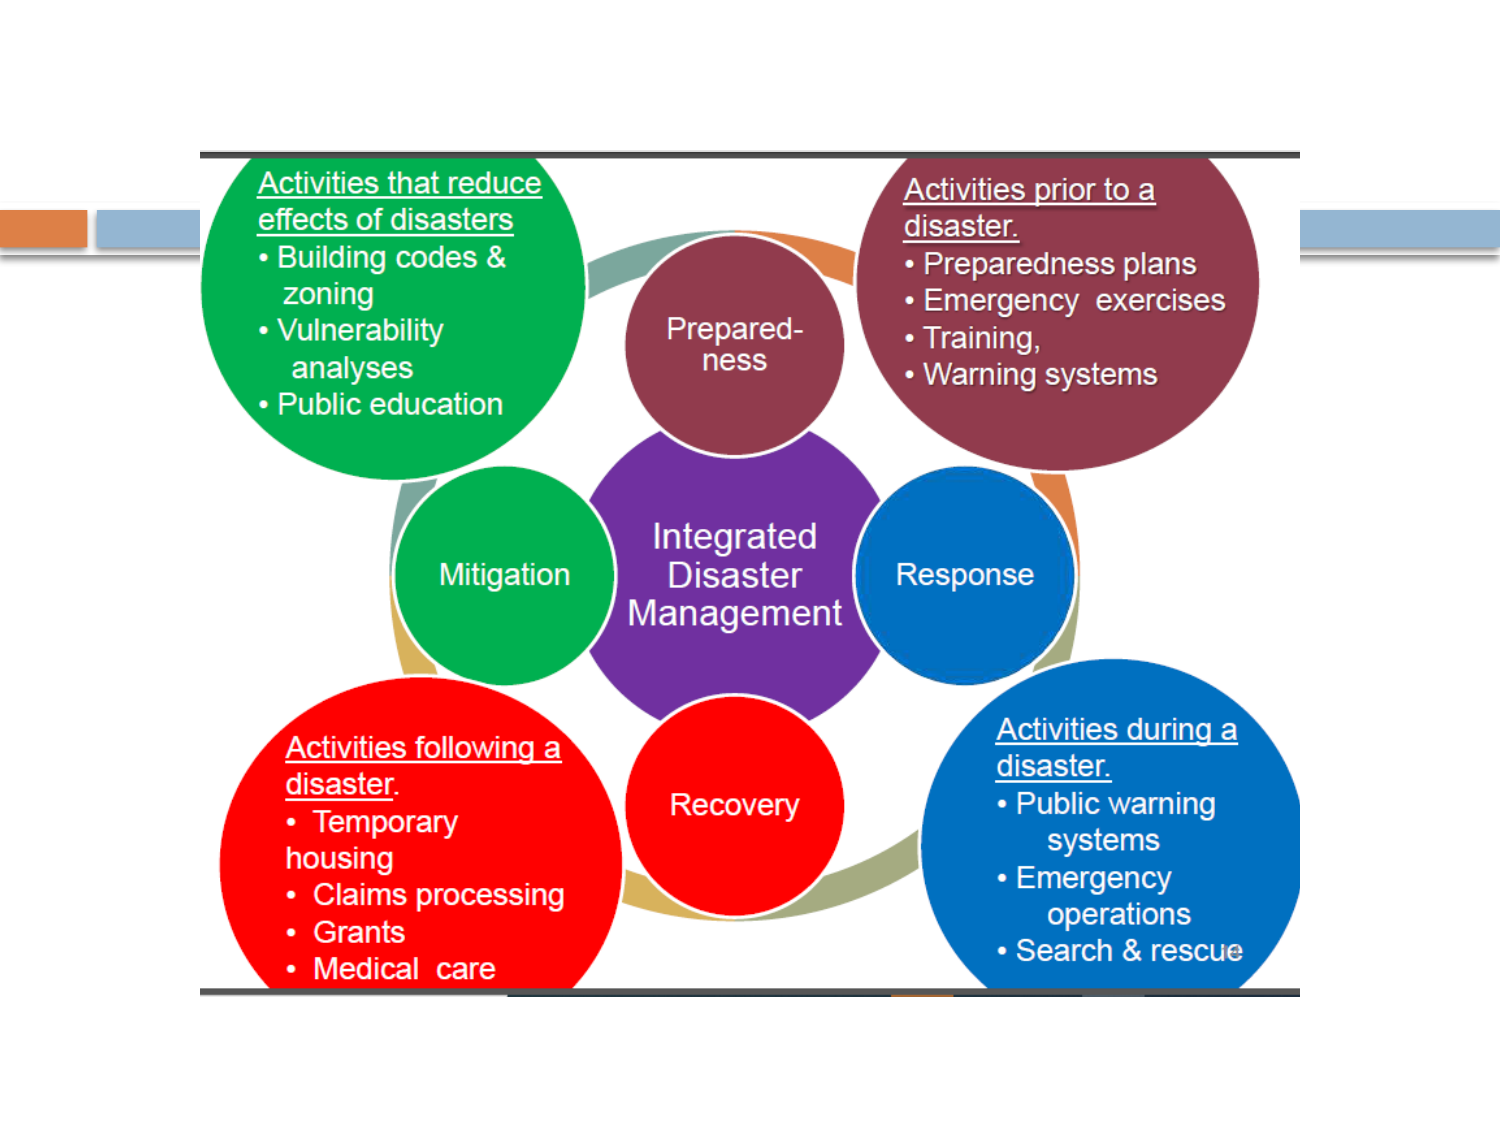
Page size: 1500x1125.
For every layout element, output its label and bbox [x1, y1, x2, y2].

list [199, 149, 1301, 997]
